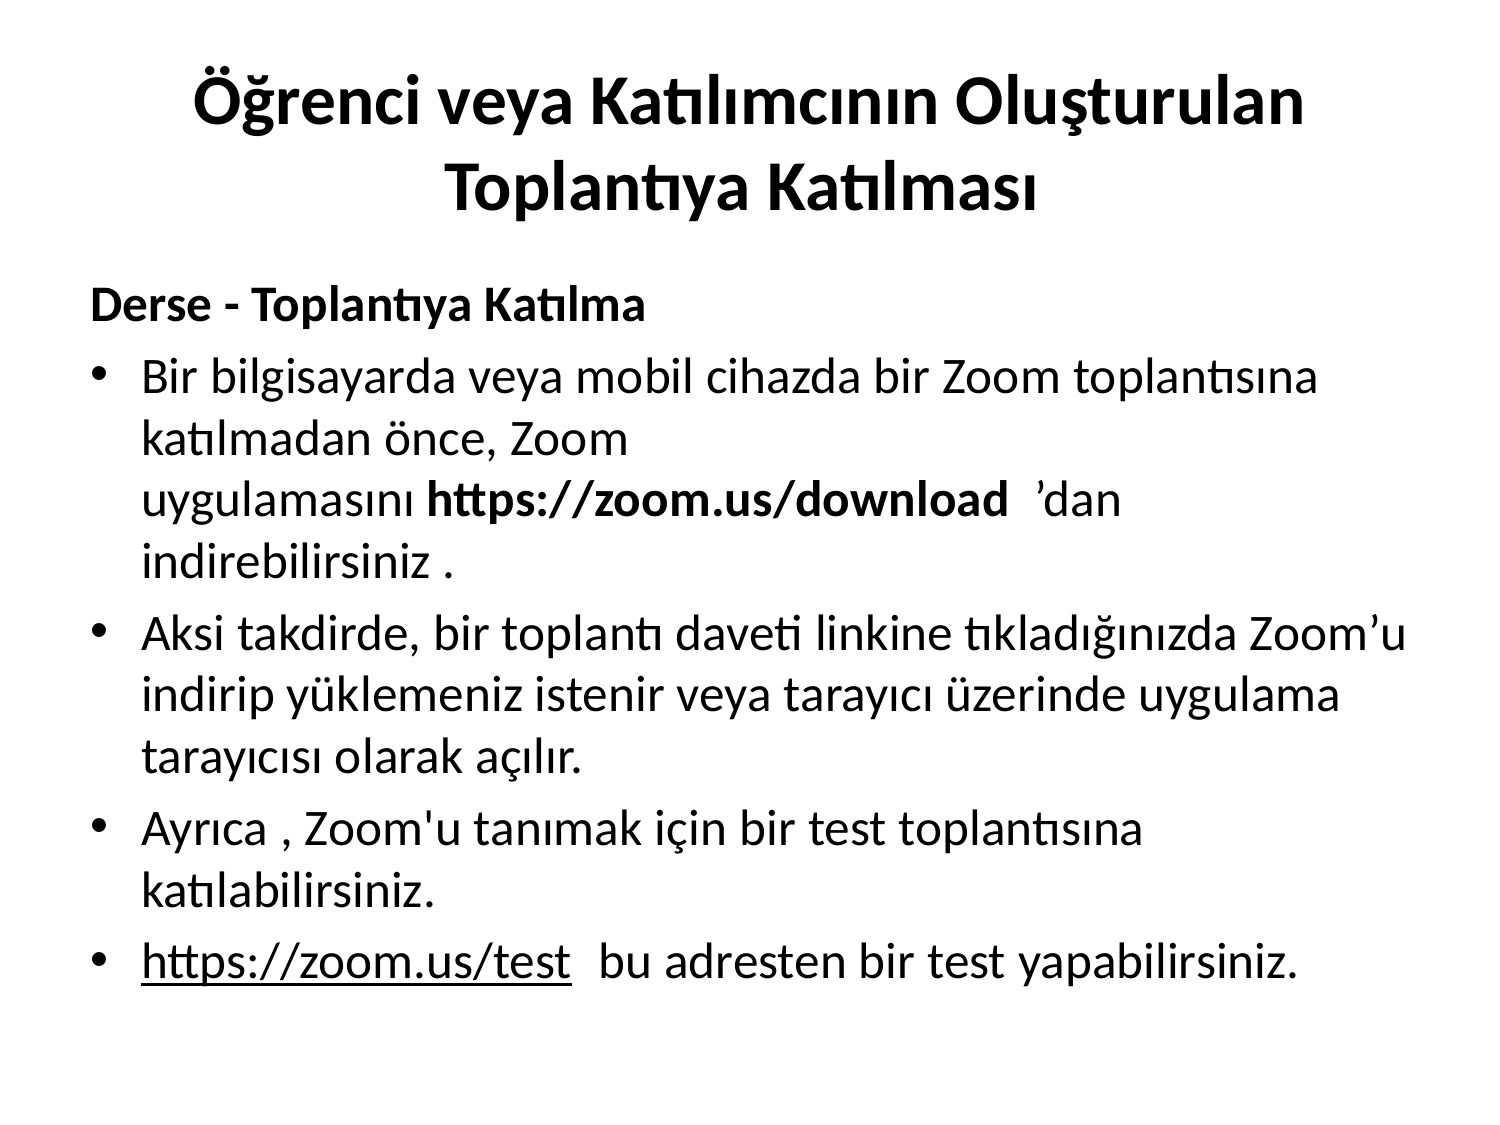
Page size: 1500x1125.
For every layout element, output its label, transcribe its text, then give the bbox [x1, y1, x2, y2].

list Derse - Toplantıya Katılma Bir bilgisayarda veya mobil cihazda bir Zoom toplantısına katılmadan önce, Zoom uygulamasını https://zoom.us/download ’dan indirebilirsiniz . Aksi takdirde, bir toplantı daveti linkine tıkladığınızda Zoom’u indirip yüklemeniz istenir veya tarayıcı üzerinde uygulama tarayıcısı olarak açılır. Ayrıca , Zoom'u tanımak için bir test toplantısına katılabilirsiniz. https://zoom.us/test bu adresten bir test yapabilirsiniz. [75, 262, 1425, 1005]
title Öğrenci veya Katılımcının Oluşturulan Toplantıya Katılması [75, 45, 1425, 233]
